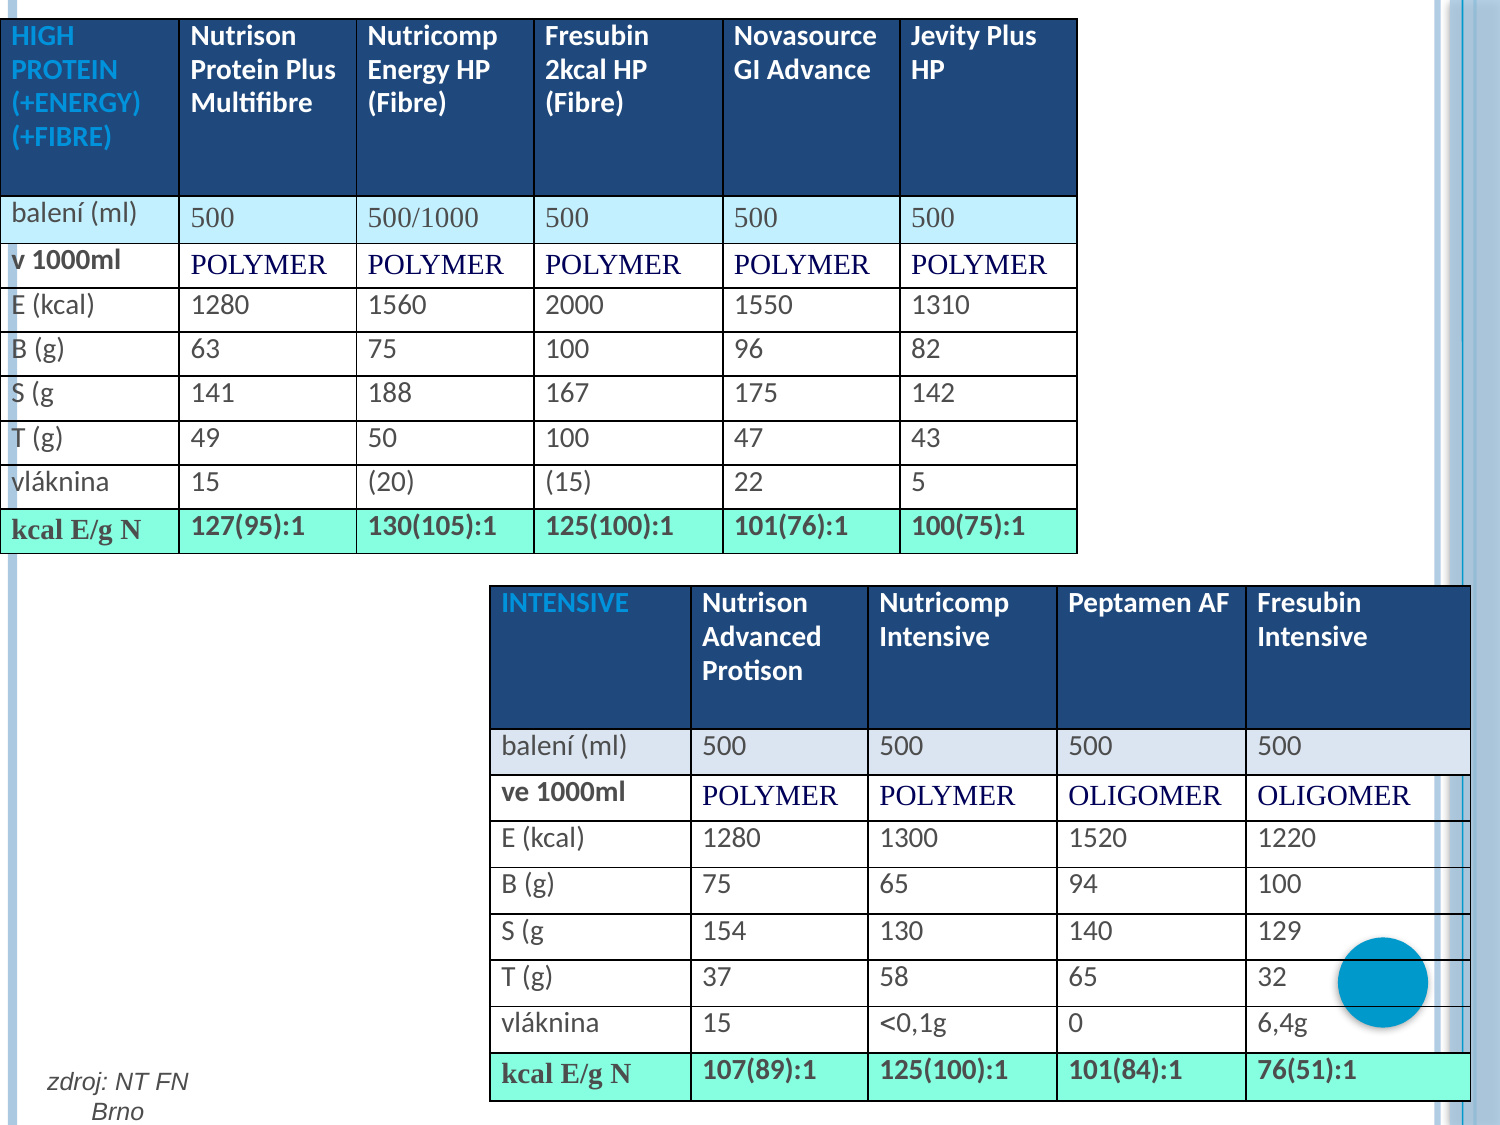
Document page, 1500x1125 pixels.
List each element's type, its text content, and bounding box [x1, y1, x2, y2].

table_cell kcal E/g N [491, 1054, 690, 1100]
table_cell (15) [535, 466, 722, 508]
table_cell 94 [1058, 868, 1245, 913]
table_cell 6,4g [1247, 1007, 1470, 1052]
table_cell 1310 [901, 289, 1076, 331]
table_header Nutrison Advanced Protison [692, 587, 867, 728]
table_cell 127(95):1 [180, 510, 356, 553]
table_cell POLYMER [692, 776, 867, 820]
table_cell 500 [180, 197, 356, 243]
table_cell 167 [535, 377, 722, 420]
table_cell vláknina [491, 1007, 690, 1052]
table_cell 130(105):1 [357, 510, 533, 553]
table_cell 1520 [1058, 822, 1245, 867]
table_cell POLYMER [535, 244, 722, 287]
table_cell 500 [869, 730, 1056, 774]
table_cell 47 [724, 422, 899, 464]
table_cell 100 [1247, 868, 1470, 913]
table_cell 1280 [692, 822, 867, 867]
table_cell T (g) [1, 422, 178, 464]
table_cell 0 [1058, 1007, 1245, 1052]
table_cell 141 [180, 377, 356, 420]
table_cell 0,1g [869, 1007, 1056, 1052]
table_cell OLIGOMER [1247, 776, 1470, 820]
table_cell balení (ml) [1, 197, 178, 243]
table_header Peptamen AF [1058, 587, 1245, 728]
table_cell 43 [901, 422, 1076, 464]
table_cell 1300 [869, 822, 1056, 867]
table_header Novasource GI Advance [724, 20, 899, 195]
table_cell 130 [869, 915, 1056, 959]
table_cell S (g [491, 915, 690, 959]
table_cell 37 [692, 961, 867, 1006]
table_cell 500 [901, 197, 1076, 243]
table_cell 32 [1247, 961, 1470, 1006]
table_cell 100(75):1 [901, 510, 1076, 553]
table_cell 500 [724, 197, 899, 243]
table_header INTENSIVE [491, 587, 690, 728]
table_cell (20) [357, 466, 533, 508]
table_cell 63 [180, 333, 356, 375]
table_cell 107(89):1 [692, 1054, 867, 1100]
table_cell 58 [869, 961, 1056, 1006]
table_cell 100 [535, 422, 722, 464]
table_cell T (g) [491, 961, 690, 1006]
table_header Fresubin Intensive [1247, 587, 1470, 728]
table_cell 49 [180, 422, 356, 464]
table_cell 154 [692, 915, 867, 959]
table_cell 125(100):1 [869, 1054, 1056, 1100]
table_cell 500/1000 [357, 197, 533, 243]
table_cell 125(100):1 [535, 510, 722, 553]
table_cell 175 [724, 377, 899, 420]
table_cell 5 [901, 466, 1076, 508]
table_cell 500 [1247, 730, 1470, 774]
table_cell 96 [724, 333, 899, 375]
table_cell S (g [1, 377, 178, 420]
table_cell 500 [1058, 730, 1245, 774]
table_cell E (kcal) [491, 822, 690, 867]
table_cell 129 [1247, 915, 1470, 959]
table_cell 82 [901, 333, 1076, 375]
table_cell 500 [535, 197, 722, 243]
table_cell balení (ml) [491, 730, 690, 774]
table_cell 500 [692, 730, 867, 774]
table_cell POLYMER [357, 244, 533, 287]
table_cell 75 [357, 333, 533, 375]
table_cell 65 [1058, 961, 1245, 1006]
table_cell 101(76):1 [724, 510, 899, 553]
table_cell 76(51):1 [1247, 1054, 1470, 1100]
table_cell vláknina [1, 466, 178, 508]
table_cell v 1000ml [1, 244, 178, 287]
text_box zdroj: NT FN Brno [5, 1058, 231, 1125]
table_cell ve 1000ml [491, 776, 690, 820]
table_cell 15 [180, 466, 356, 508]
table_header Nutricomp Energy HP (Fibre) [357, 20, 533, 195]
table_cell OLIGOMER [1058, 776, 1245, 820]
table_cell POLYMER [724, 244, 899, 287]
table_cell 1280 [180, 289, 356, 331]
table_header Fresubin 2kcal HP (Fibre) [535, 20, 722, 195]
table_cell 15 [692, 1007, 867, 1052]
table_cell 100 [535, 333, 722, 375]
table_cell 50 [357, 422, 533, 464]
table_cell 140 [1058, 915, 1245, 959]
table_cell 188 [357, 377, 533, 420]
table_cell 1560 [357, 289, 533, 331]
table_cell POLYMER [869, 776, 1056, 820]
table_cell E (kcal) [1, 289, 178, 331]
table_cell POLYMER [901, 244, 1076, 287]
table_cell kcal E/g N [1, 510, 178, 553]
table_header Nutricomp Intensive [869, 587, 1056, 728]
table_cell 142 [901, 377, 1076, 420]
table_cell 75 [692, 868, 867, 913]
table_header Jevity Plus HP [901, 20, 1076, 195]
table_cell 2000 [535, 289, 722, 331]
table_cell 65 [869, 868, 1056, 913]
table_cell 1550 [724, 289, 899, 331]
table_cell 1220 [1247, 822, 1470, 867]
table_header Nutrison Protein Plus Multifibre [180, 20, 356, 195]
table_header HIGH PROTEIN (+ENERGY) (+FIBRE) [1, 20, 178, 195]
table_cell 22 [724, 466, 899, 508]
table_cell POLYMER [180, 244, 356, 287]
table_cell B (g) [1, 333, 178, 375]
table_cell B (g) [491, 868, 690, 913]
table_cell 101(84):1 [1058, 1054, 1245, 1100]
